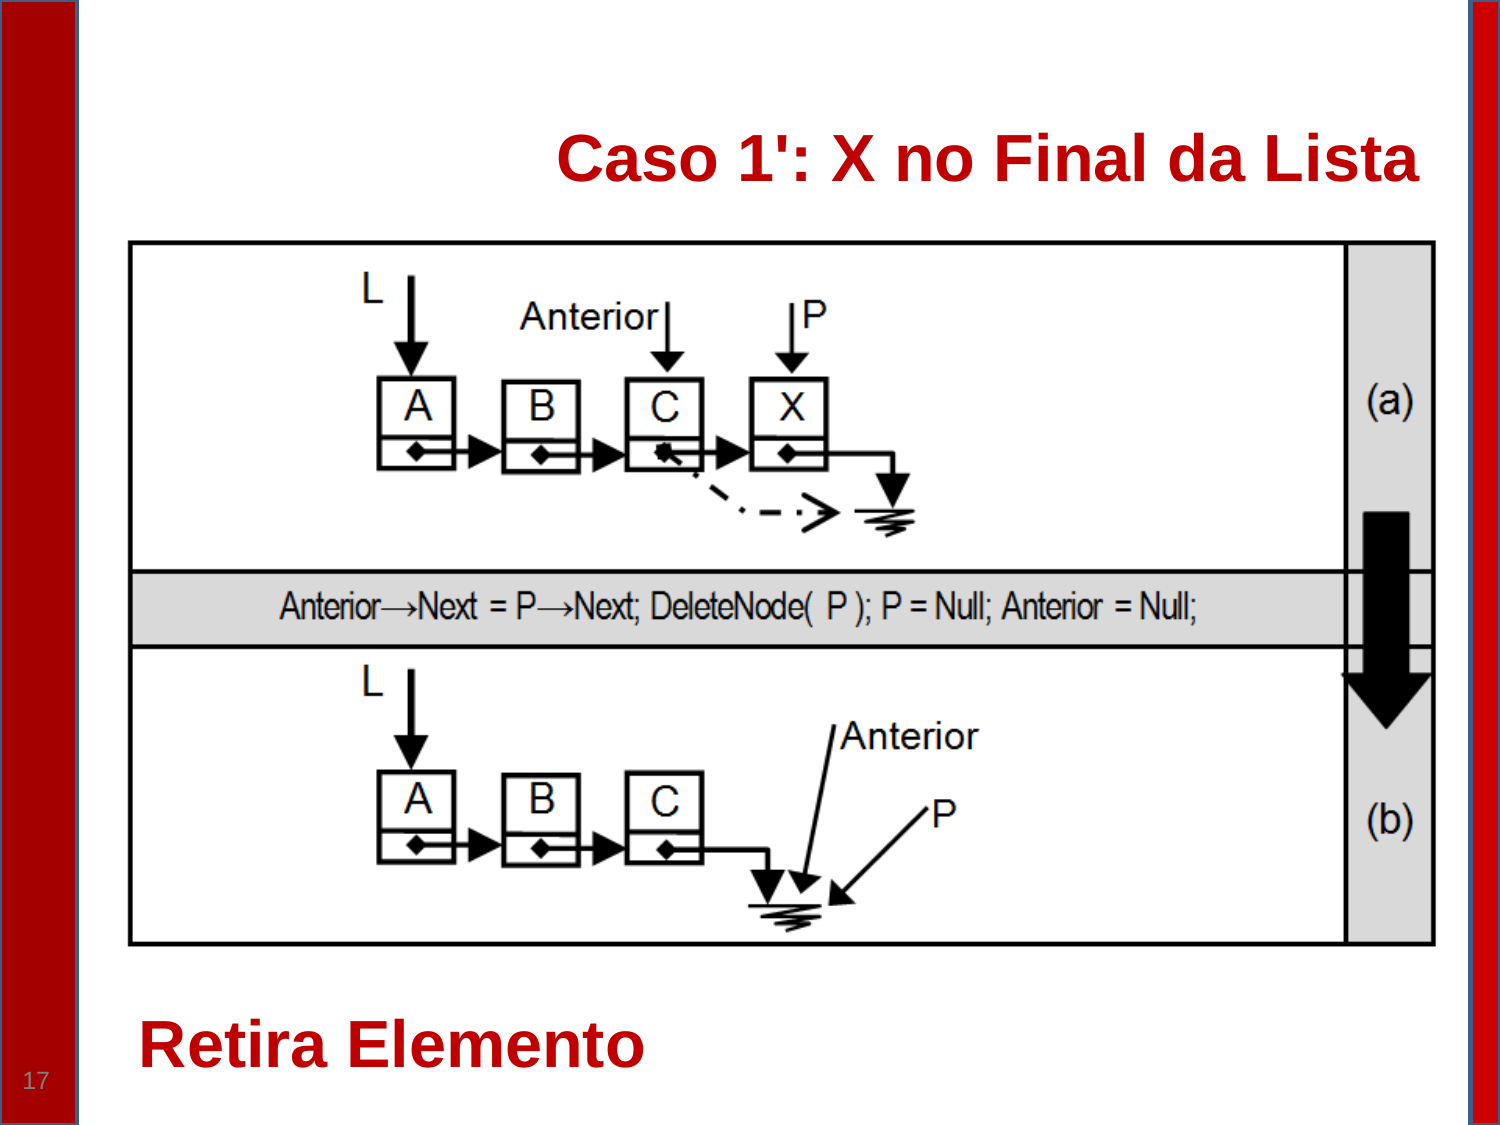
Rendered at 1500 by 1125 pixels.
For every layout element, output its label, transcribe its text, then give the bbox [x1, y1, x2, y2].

picture [121, 236, 1448, 953]
title Caso 1': X no Final da Lista [100, 90, 1436, 220]
text_box Retira Elemento [123, 975, 703, 1106]
